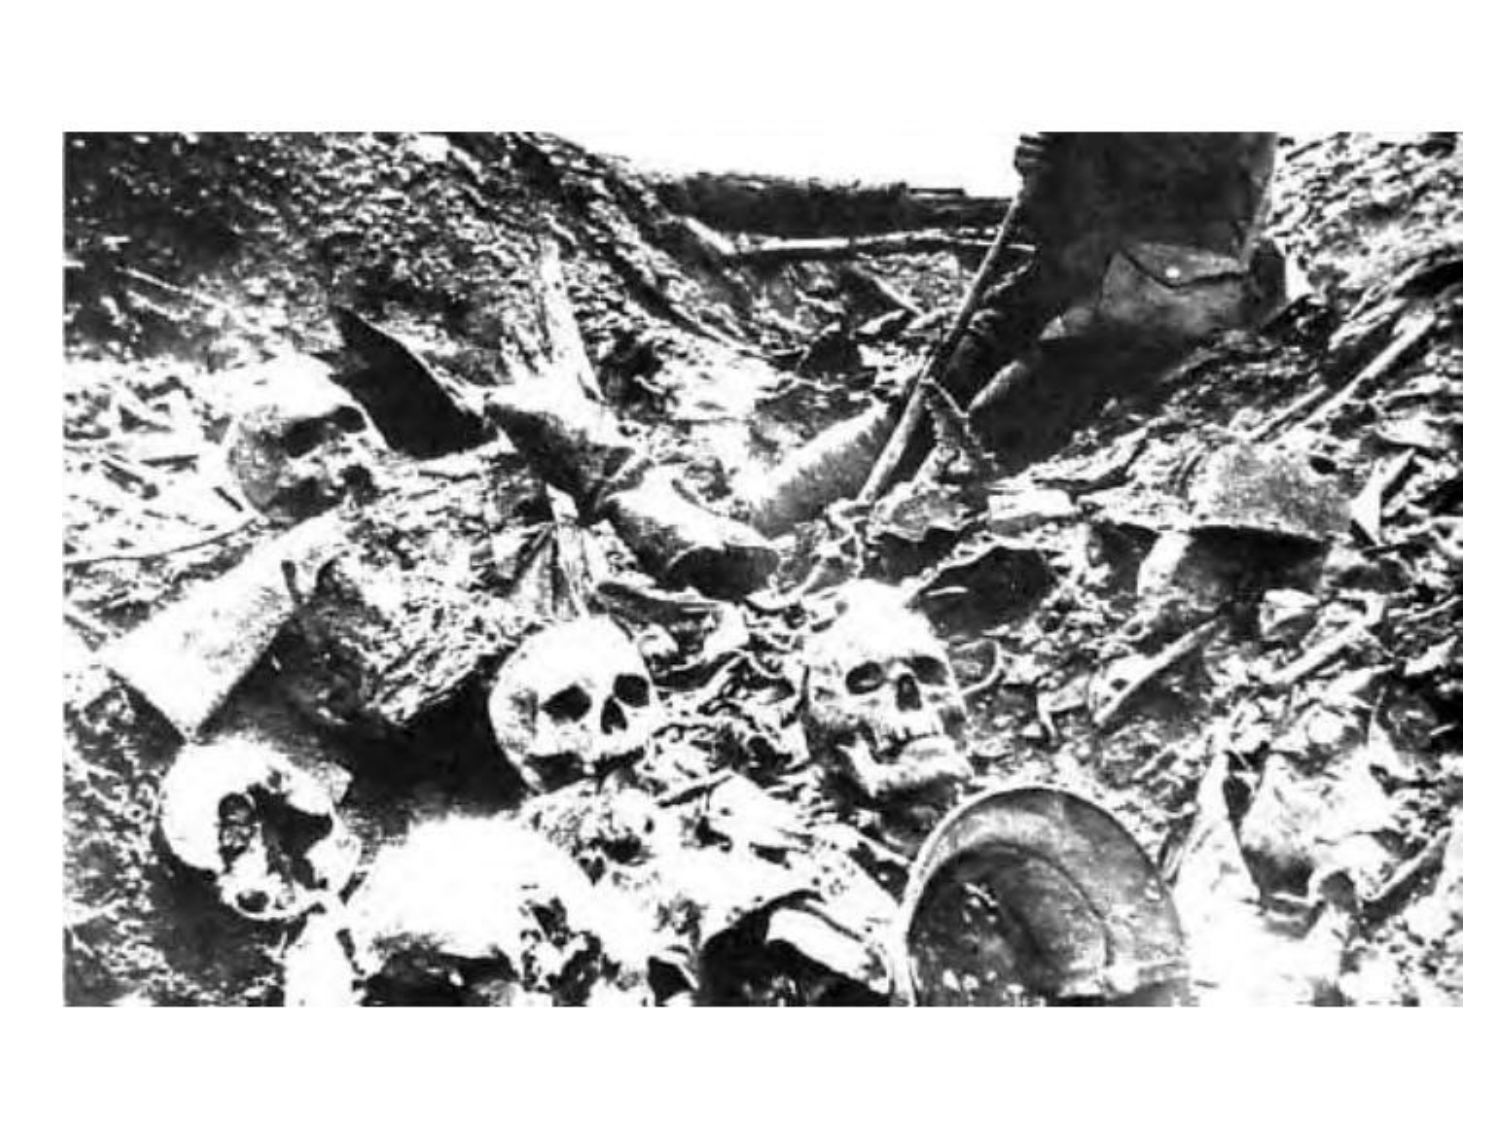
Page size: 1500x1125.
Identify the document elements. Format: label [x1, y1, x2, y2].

picture [62, 74, 1463, 1124]
